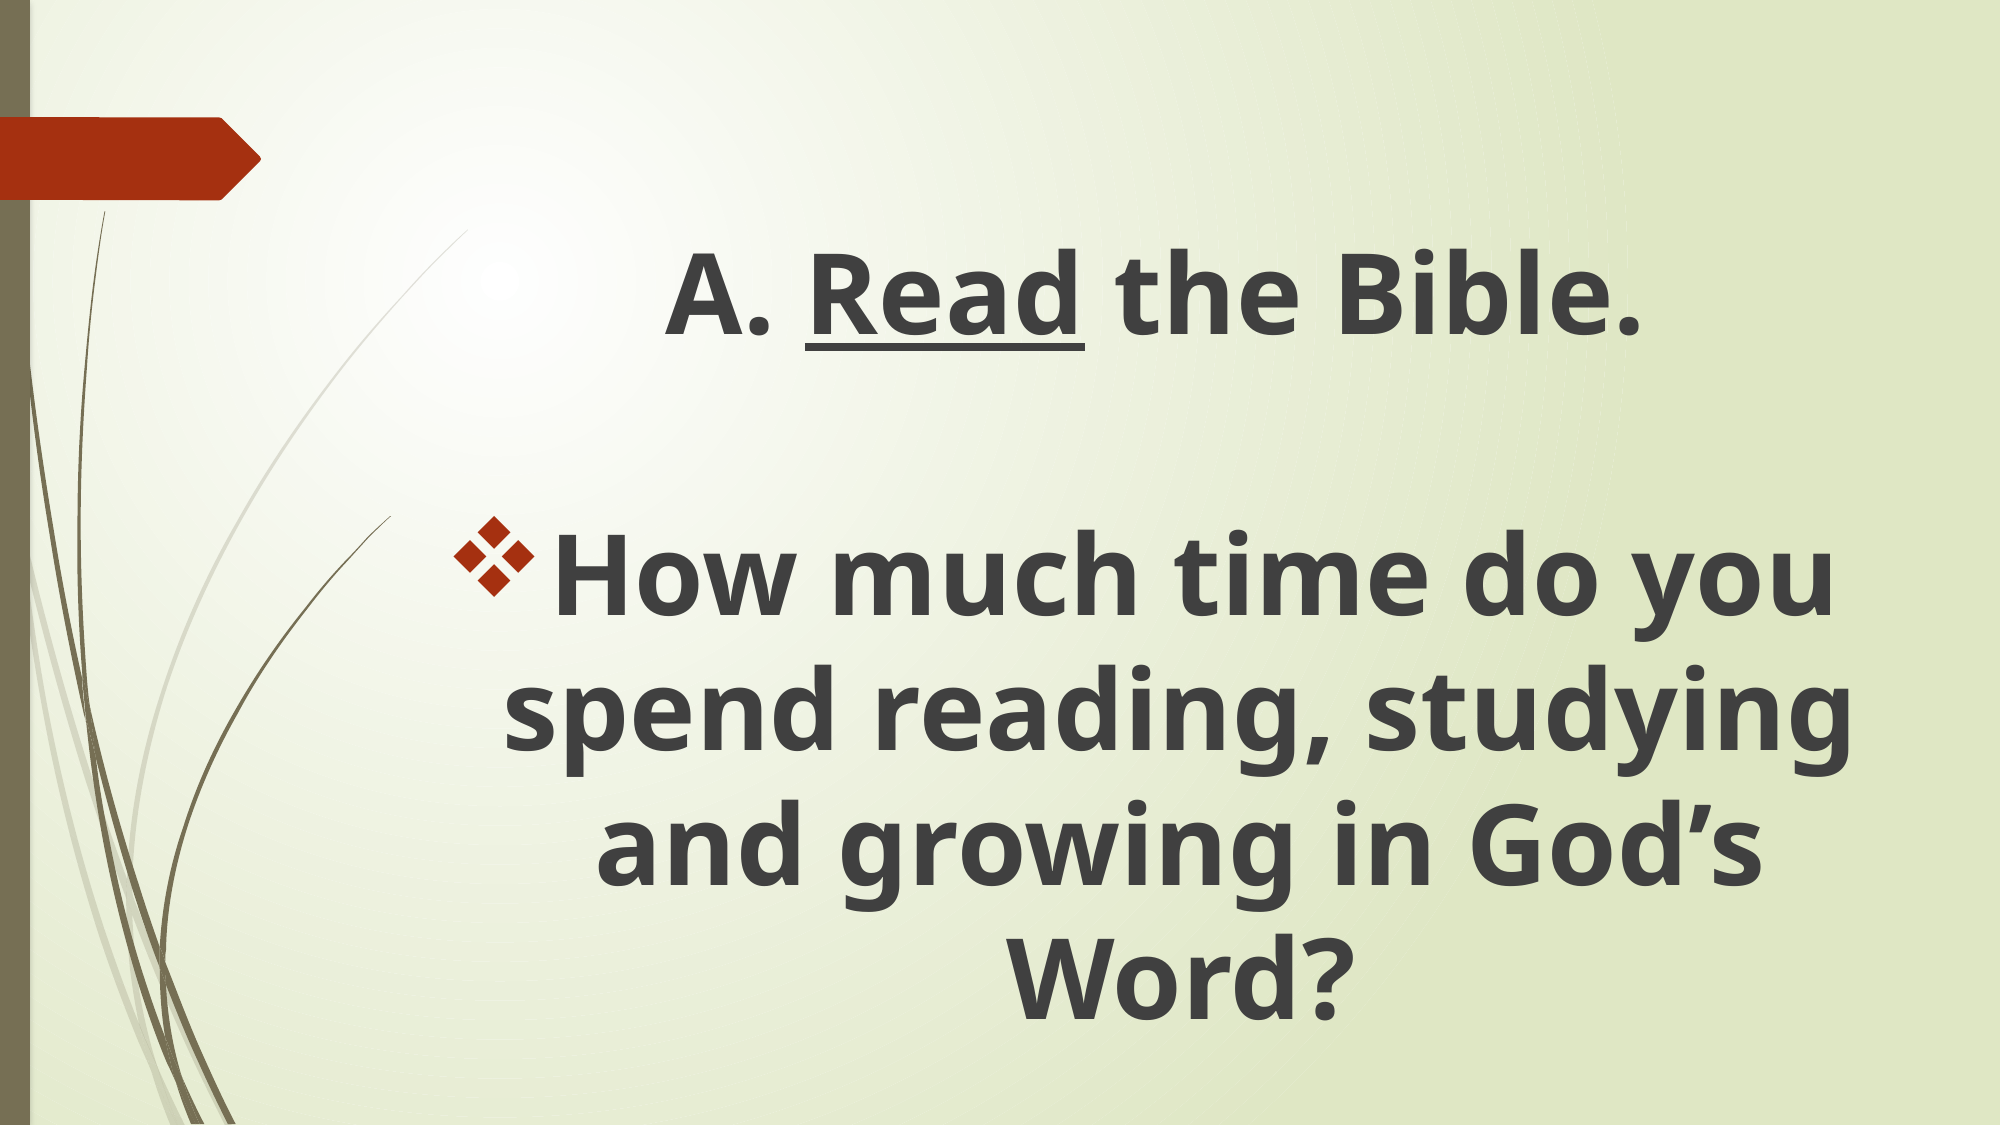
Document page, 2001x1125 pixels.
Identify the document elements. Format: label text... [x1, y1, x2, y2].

list A. Read the Bible. How much time do you spend reading, studying and growing in God’s Word? [424, 214, 1888, 1056]
